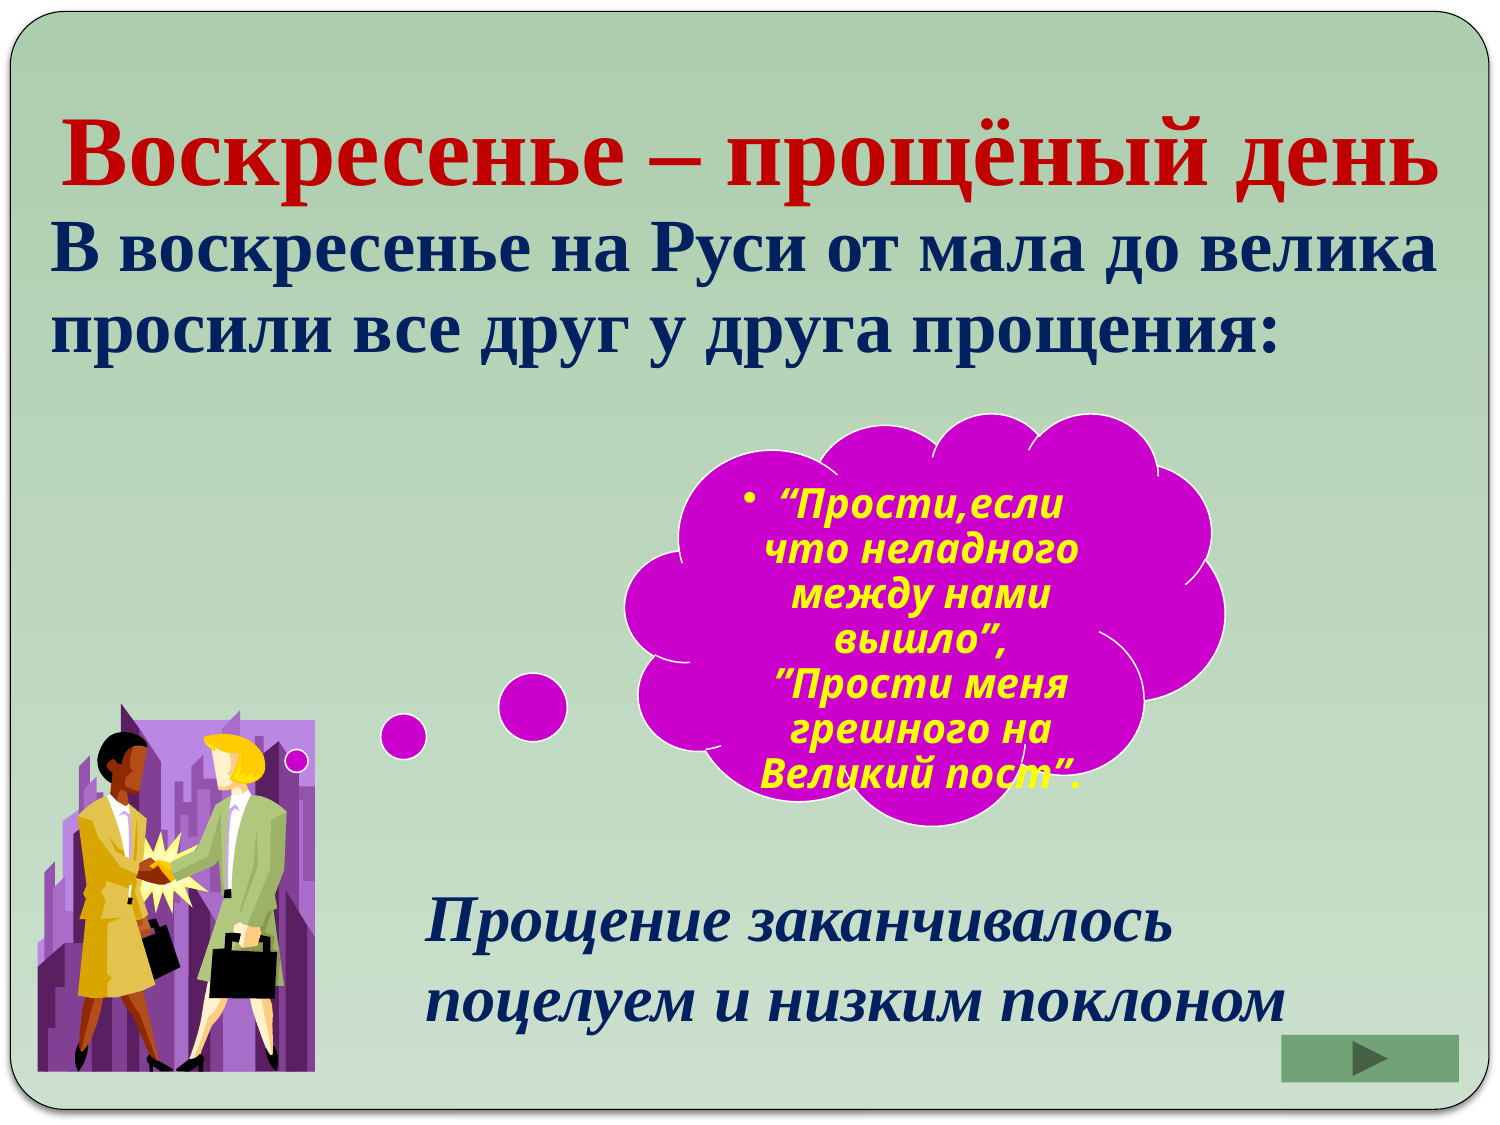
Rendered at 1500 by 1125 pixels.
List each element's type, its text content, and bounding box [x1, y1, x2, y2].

text_box “Прости,если что неладного между нами вышло”, ”Прости меня грешного на Великий пост”. [624, 413, 1226, 827]
text_box “Прости,если что неладного между нами вышло”, ”Прости меня грешного на Великий пост”. [380, 713, 427, 760]
title Воскресенье – прощёный день [46, 58, 1500, 199]
text_box В воскресенье на Руси от мала до велика просили все друг у друга прощения: [35, 199, 1500, 376]
picture [37, 699, 319, 1076]
text_box Прощение заканчивалось поцелуем и низким поклоном [410, 867, 1413, 1042]
text_box “Прости,если что неладного между нами вышло”, ”Прости меня грешного на Великий пост”. [498, 673, 568, 742]
text_box [1281, 1034, 1459, 1083]
